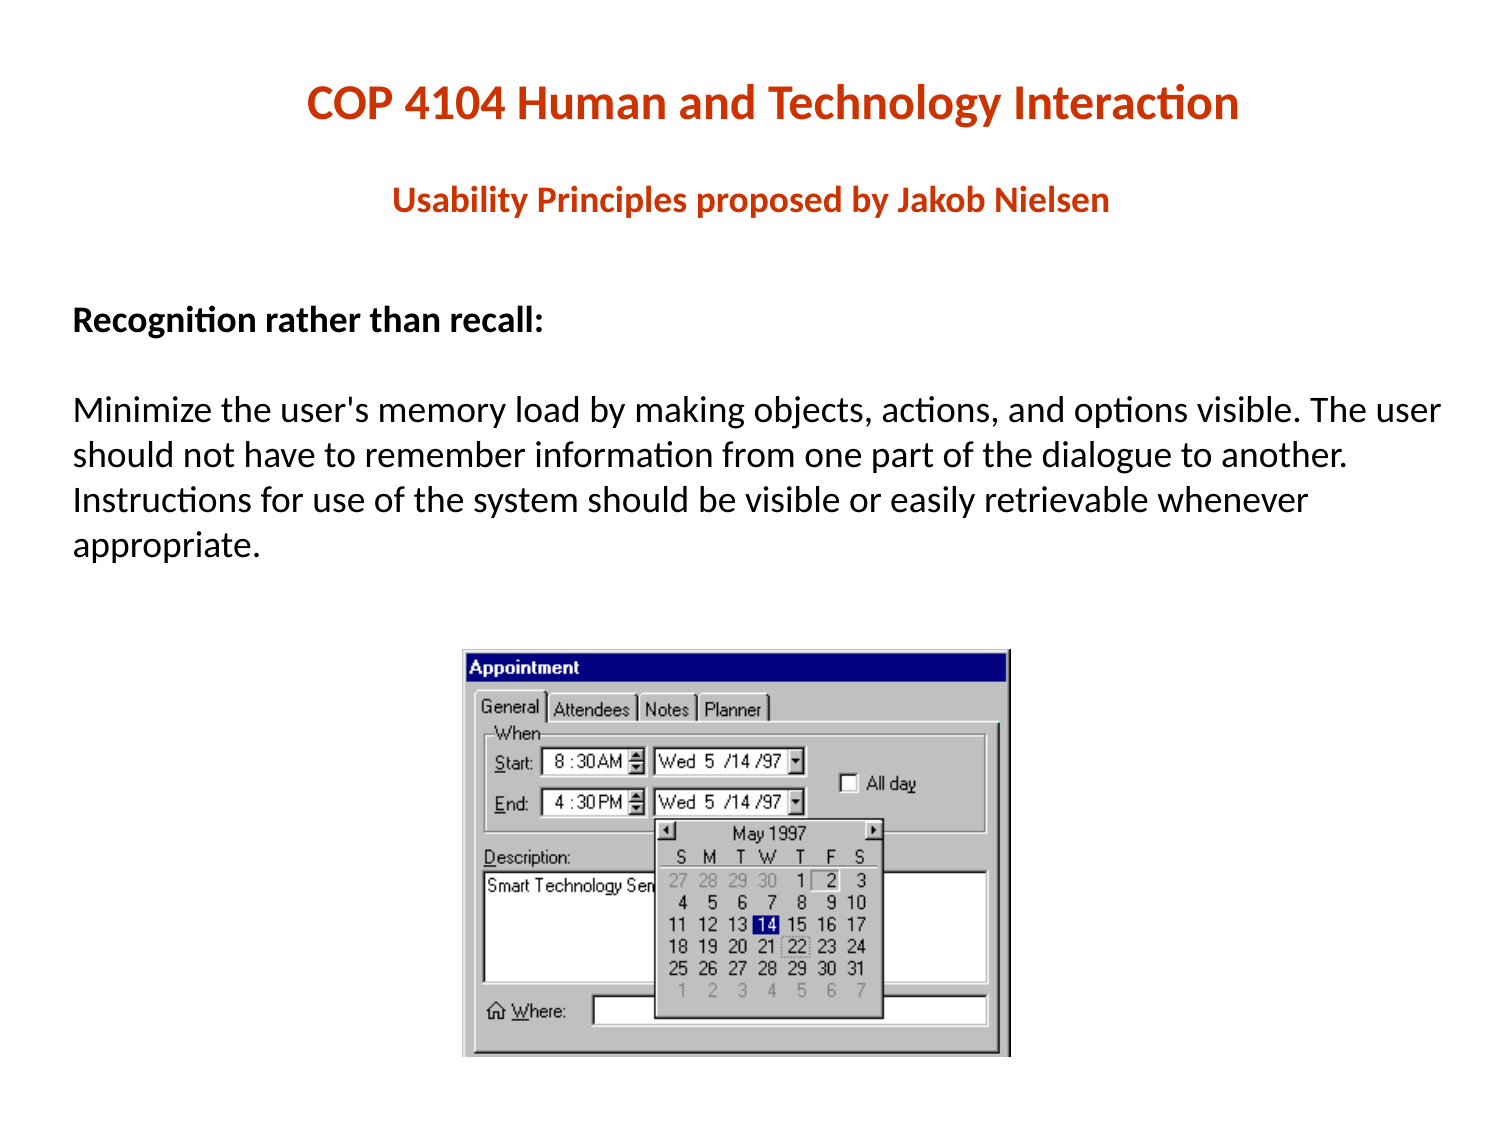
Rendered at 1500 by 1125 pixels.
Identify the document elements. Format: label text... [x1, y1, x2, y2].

picture [462, 649, 1012, 1057]
text_box Recognition rather than recall: Minimize the user's memory load by making objects, actions, and options visible. The user should not have to remember information from one part of the dialogue to another. Instructions for use of the system should be visible or easily retrievable whenever appropriate. [57, 287, 1459, 618]
text_box COP 4104 Human and Technology Interaction Usability Principles proposed by Jakob Nielsen [292, 62, 1256, 228]
